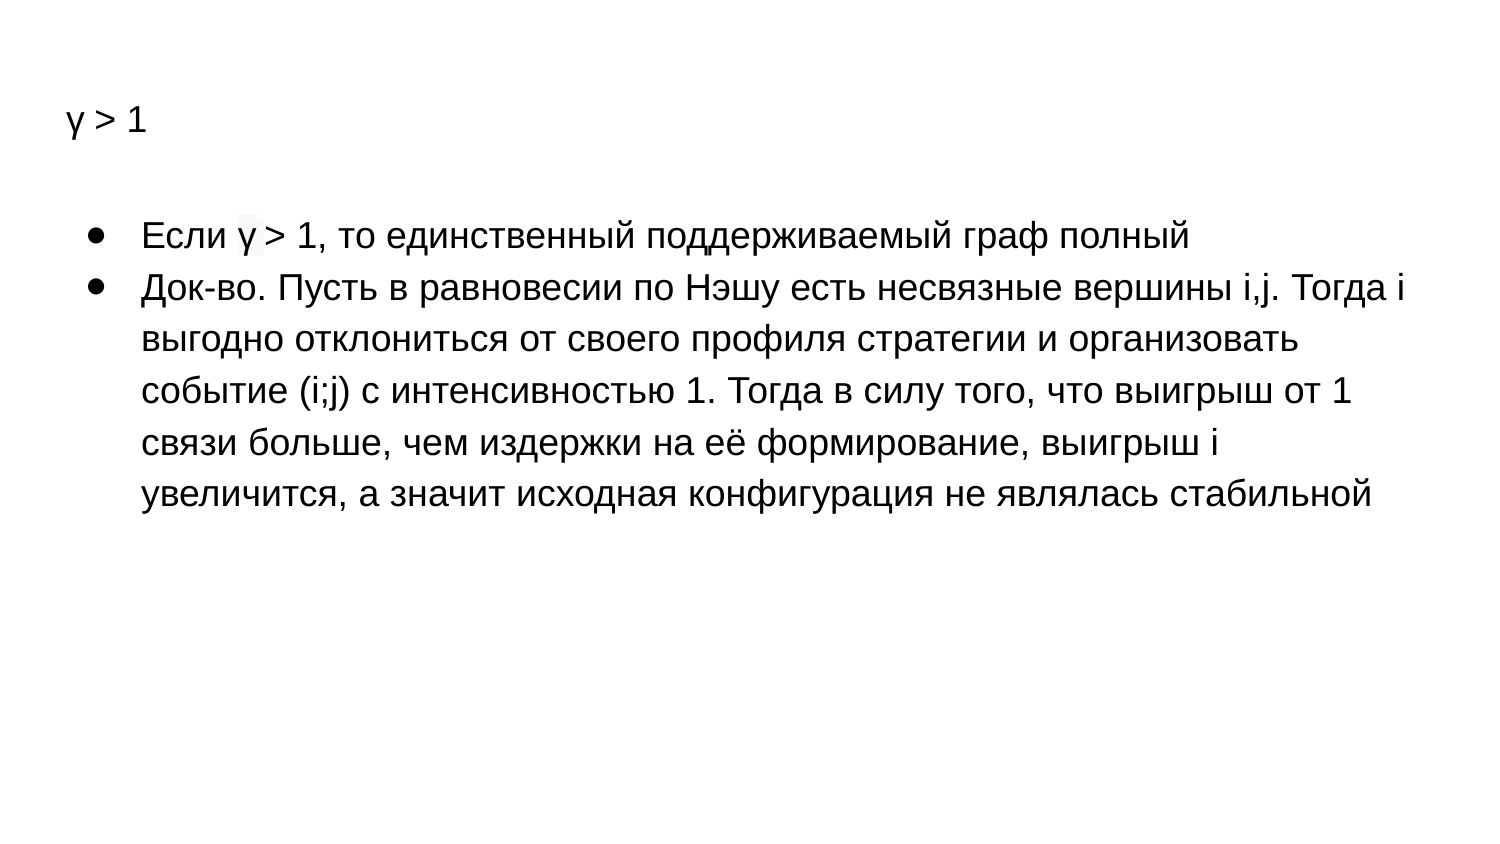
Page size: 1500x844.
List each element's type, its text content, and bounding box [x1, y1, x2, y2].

list Если γ > 1, то единственный поддерживаемый граф полный Док-во. Пусть в равновесии по Нэшу есть несвязные вершины i,j. Тогда i выгодно отклониться от своего профиля стратегии и организовать событие (i;j) с интенсивностью 1. Тогда в силу того, что выигрыш от 1 связи больше, чем издержки на её формирование, выигрыш i увеличится, а значит исходная конфигурация не являлась стабильной [51, 189, 1449, 750]
title γ > 1 [51, 72, 1449, 167]
